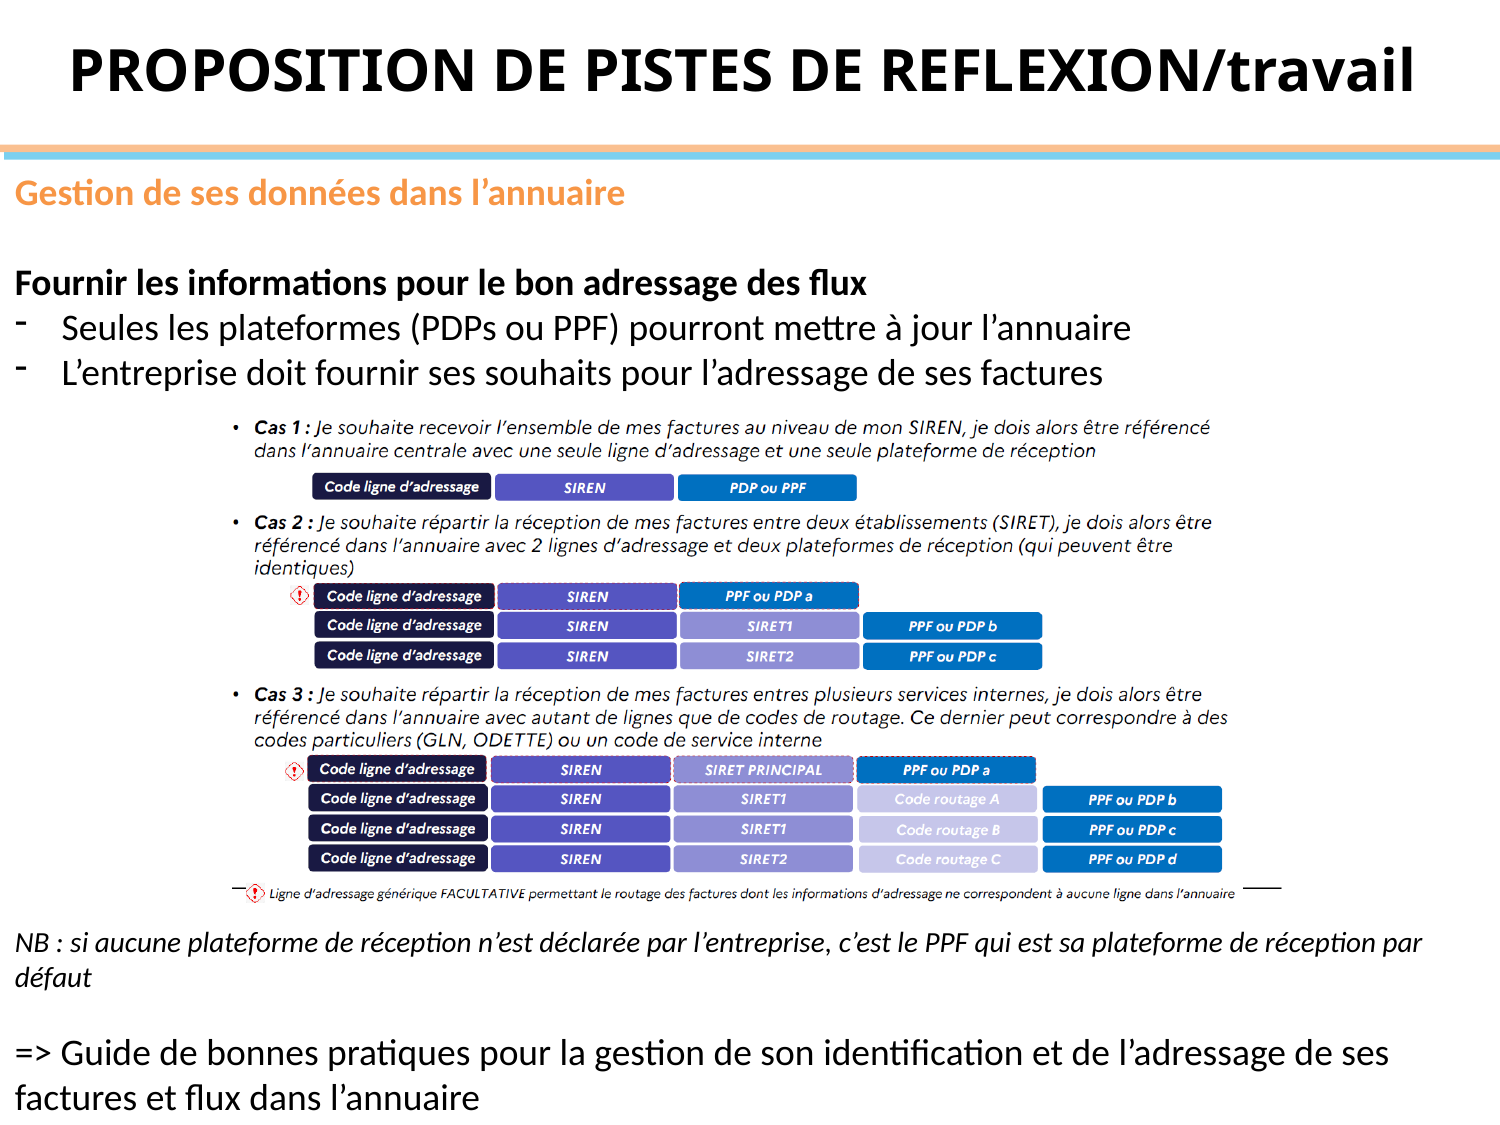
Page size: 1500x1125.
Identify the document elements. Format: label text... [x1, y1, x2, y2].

picture [202, 402, 1298, 904]
text_box Gestion de ses données dans l’annuaire Fournir les informations pour le bon adressage des flux Seules les plateformes (PDPs ou PPF) pourront mettre à jour l’annuaire L’entreprise doit fournir ses souhaits pour l’adressage de ses factures NB : si aucune plateforme de réception n’est déclarée par l’entreprise, c’est le PPF qui est sa plateforme de réception par défaut => Guide de bonnes pratiques pour la gestion de son identification et de l’adressage de ses factures et flux dans l’annuaire [0, 160, 1495, 1125]
title PROPOSITION DE PISTES DE REFLEXION/travail [5, 11, 1480, 126]
